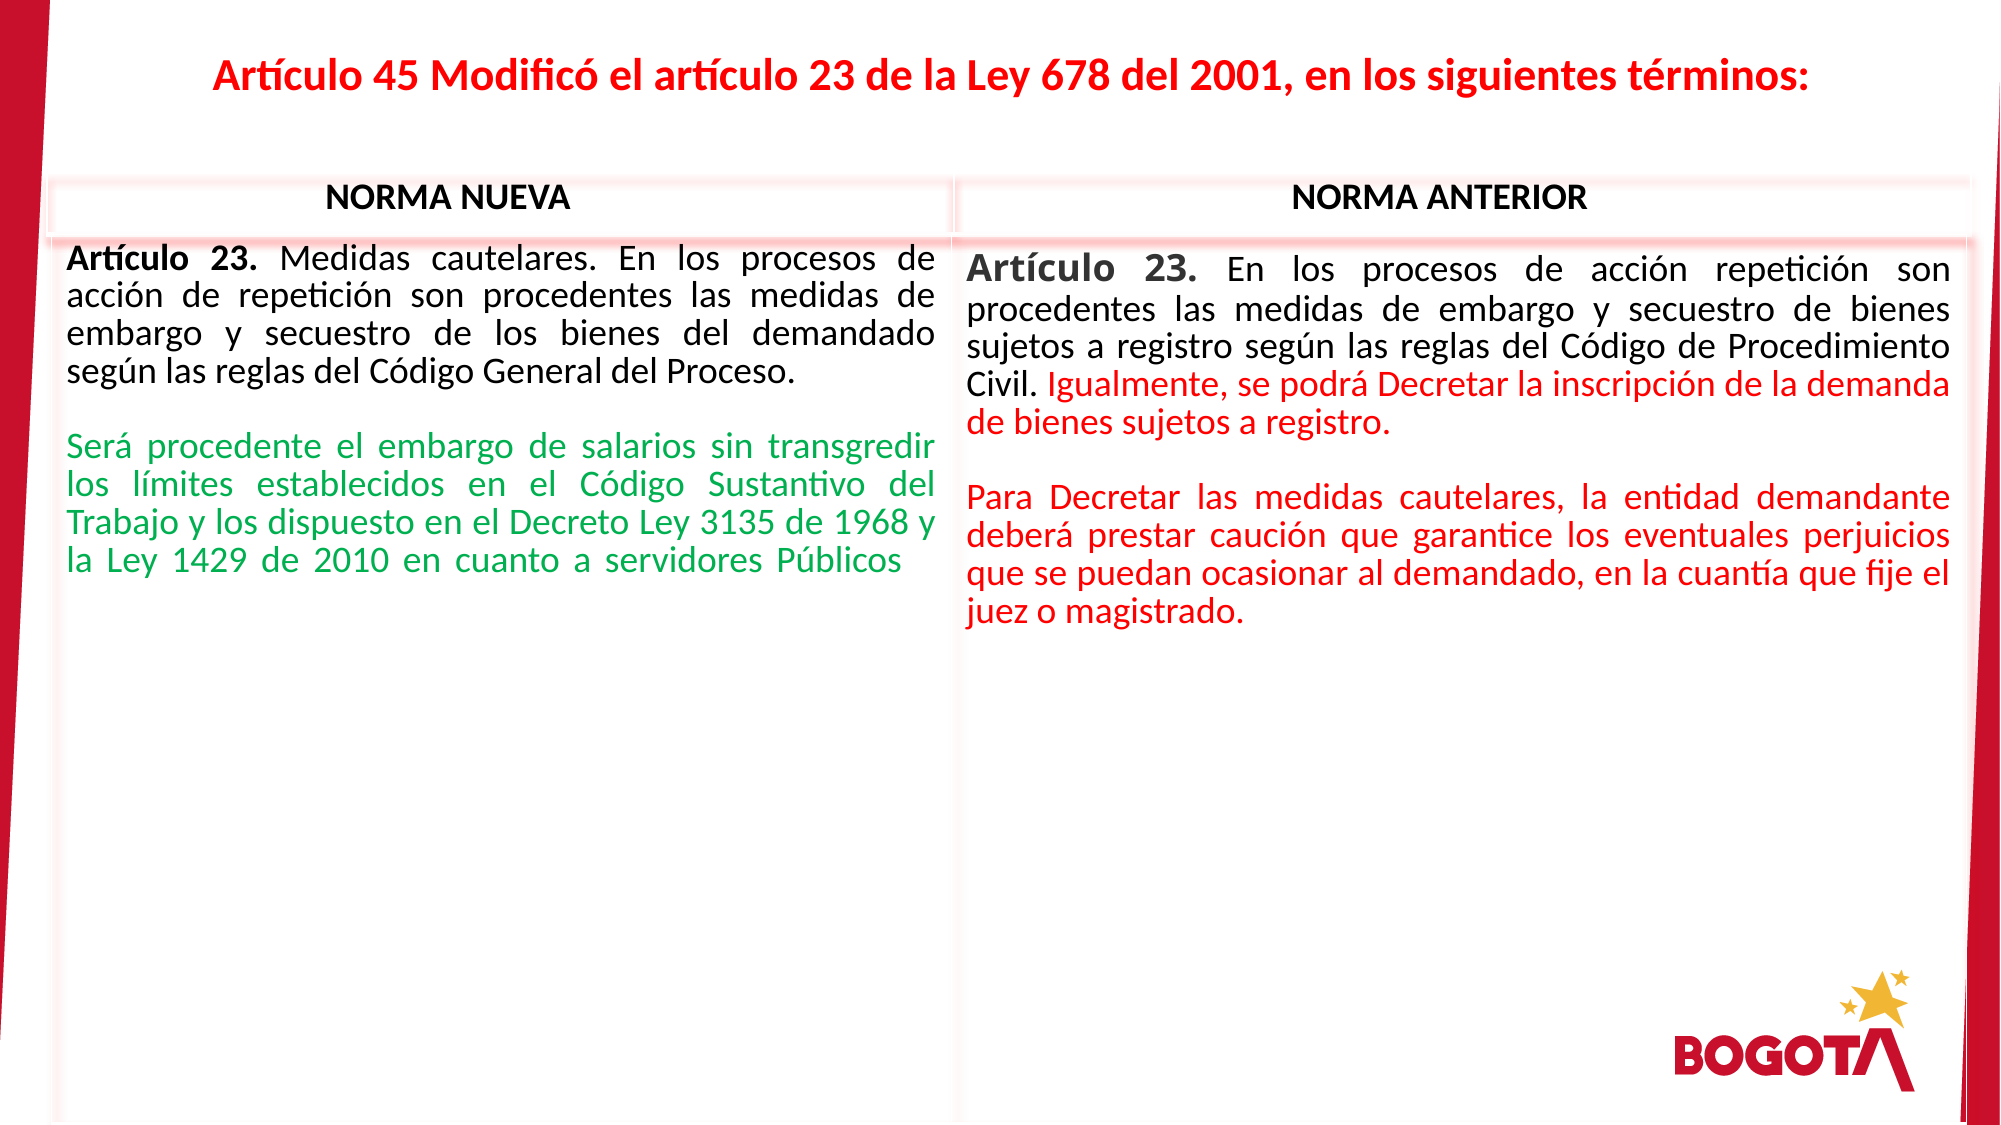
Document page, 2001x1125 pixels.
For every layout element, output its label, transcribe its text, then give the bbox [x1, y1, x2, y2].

picture [0, 0, 2000, 1125]
table_header NORMA ANTERIOR [955, 174, 1970, 232]
table_header Artículo 23. Medidas cautelares. En los procesos de acción de repetición son procedentes las medidas de embargo y secuestro de los bienes del demandado según las reglas del Código General del Proceso. Será procedente el embargo de salarios sin transgredir los límites establecidos en el Código Sustantivo del Trabajo y los dispuesto en el Decreto Ley 3135 de 1968 y la Ley 1429 de 2010 en cuanto a servidores Públicos n los procesos de acción repetición son procedentes las medidas de embargo y secuestro de los bienes del demandado según las reglas del Código de General del Proceso. Será procedente el embargo de salarios sin transgredir los límites establecidos en el Código Sustantivo del Trabajo y lo dispuesto en el Decreto Ley 3135 de 1968 y la Ley 1429 de 2010 en cuanto a servidores públicos. En los procesos de acción repetición son procedentes las medidas de embargo y secuestro de los bienes del demandado según [52, 235, 951, 1122]
table_header NORMA NUEVA [48, 174, 953, 232]
table_header Artículo 23. En los procesos de acción repetición son procedentes las medidas de embargo y secuestro de bienes sujetos a registro según las reglas del Código de Procedimiento Civil. Igualmente, se podrá Decretar la inscripción de la demanda de bienes sujetos a registro. Para Decretar las medidas cautelares, la entidad demandante deberá prestar caución que garantice los eventuales perjuicios que se puedan ocasionar al demandado, en la cuantía que fije el juez o magistrado. [952, 235, 1966, 1122]
text_box Artículo 45 Modificó el artículo 23 de la Ley 678 del 2001, en los siguientes términos: [89, 37, 1935, 108]
